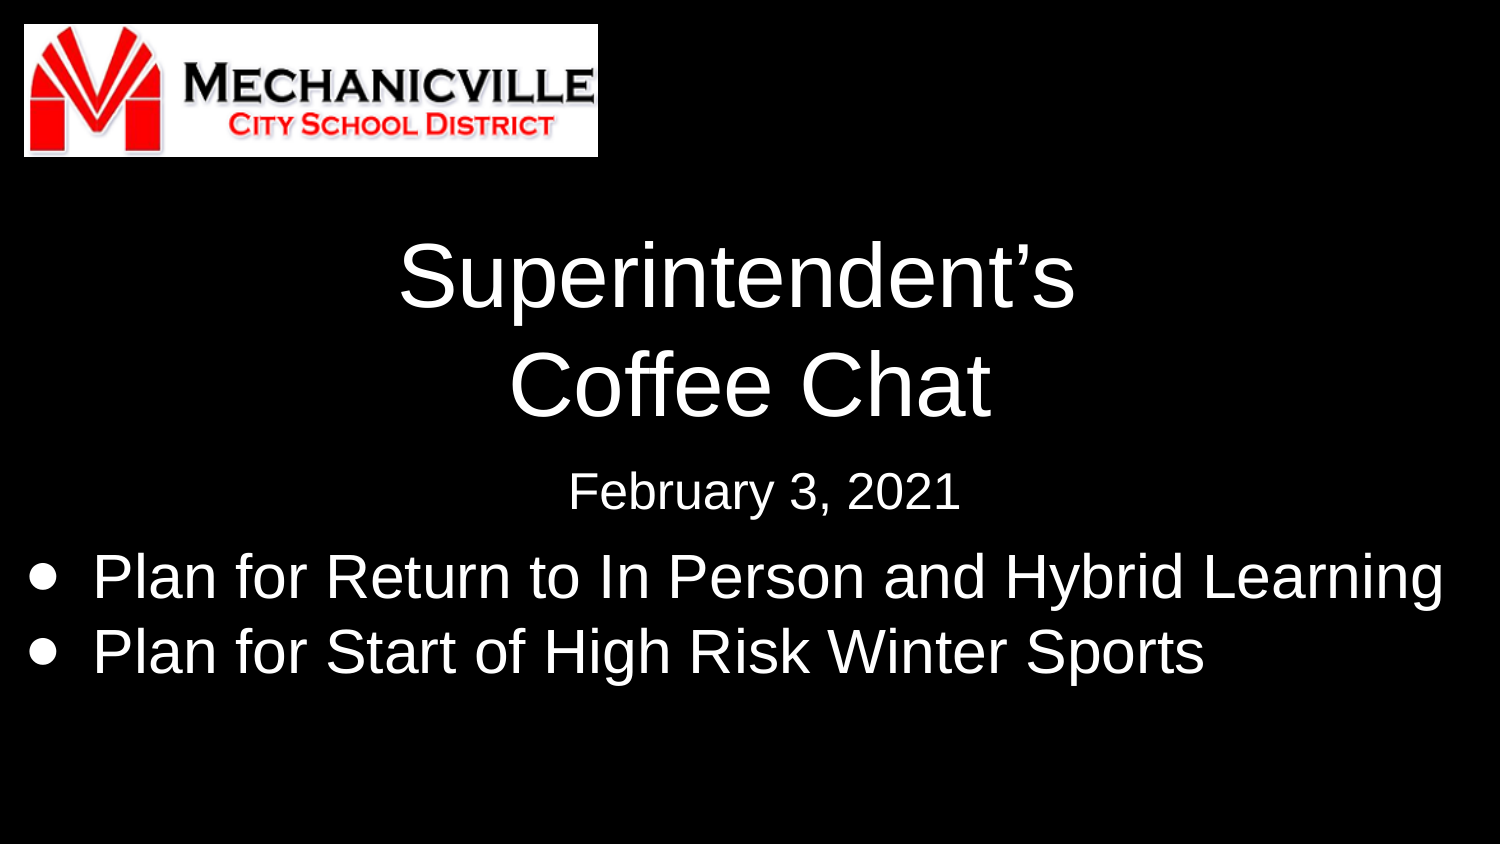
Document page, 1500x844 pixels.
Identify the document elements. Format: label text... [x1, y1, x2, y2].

subtitle February 3, 2021 [66, 442, 1464, 521]
title Superintendent’s Coffee Chat [51, 201, 1449, 451]
picture [24, 24, 598, 157]
text_box Plan for Return to In Person and Hybrid Learning Plan for Start of High Risk Winter Sports [2, 521, 1497, 701]
